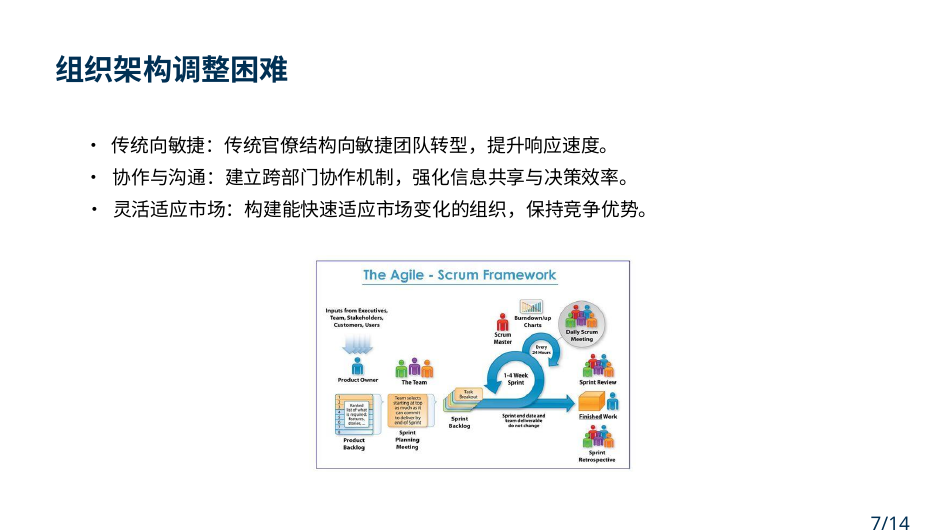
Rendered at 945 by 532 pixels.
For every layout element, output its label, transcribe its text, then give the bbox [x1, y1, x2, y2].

text_box 7/14 [855, 503, 925, 532]
text_box • 协作与沟通：建立跨部门协作机制，强化信息共享与决策效率。 [70, 158, 653, 190]
text_box • 灵活适应市场：构建能快速适应市场变化的组织，保持竞争优势。 [70, 190, 672, 228]
text_box 组织架构调整困难 [40, 43, 305, 94]
picture [308, 254, 636, 476]
text_box • 传统向敏捷：传统官僚结构向敏捷团队转型，提升响应速度。 [69, 126, 633, 164]
